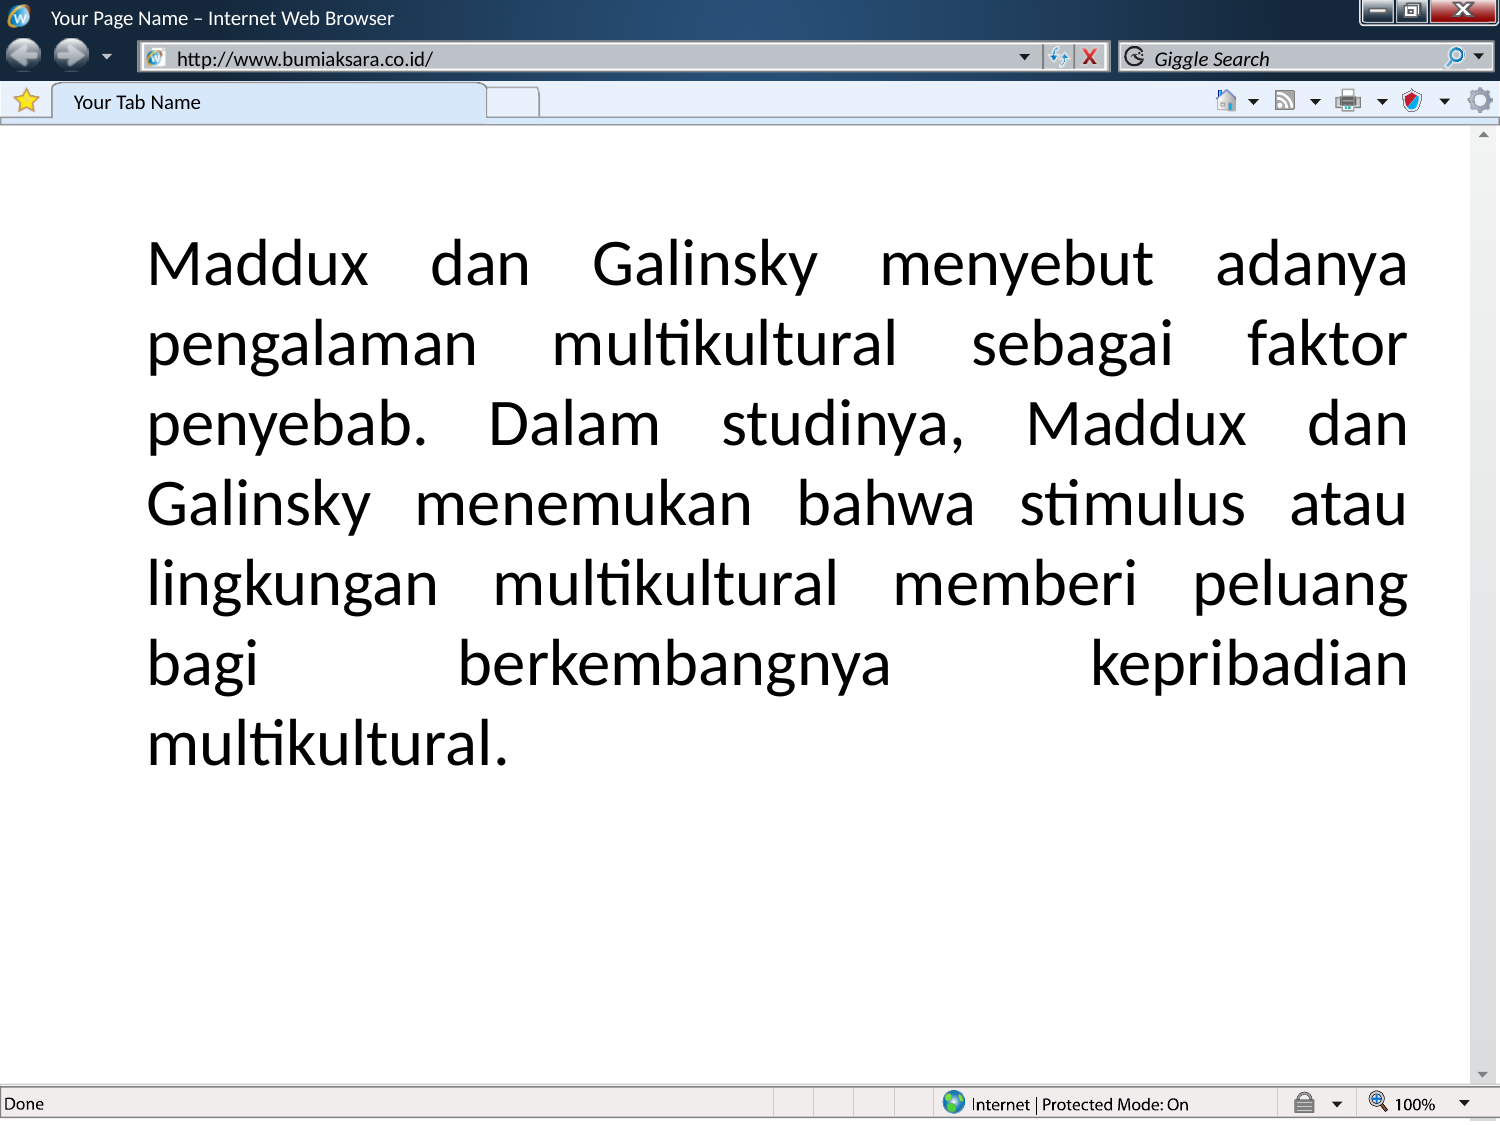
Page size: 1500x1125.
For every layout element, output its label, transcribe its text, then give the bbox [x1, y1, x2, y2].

picture [52, 37, 89, 74]
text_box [0, 0, 1500, 126]
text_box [1470, 134, 1497, 1081]
picture [5, 36, 41, 73]
list Maddux dan Galinsky menyebut adanya pengalaman multikultural sebagai faktor penyebab. Dalam studinya, Maddux dan Galinsky menemukan bahwa stimulus atau lingkungan multikultural memberi peluang bagi berkembangnya kepribadian multikultural. [74, 210, 1426, 985]
picture [0, 1083, 1500, 1119]
